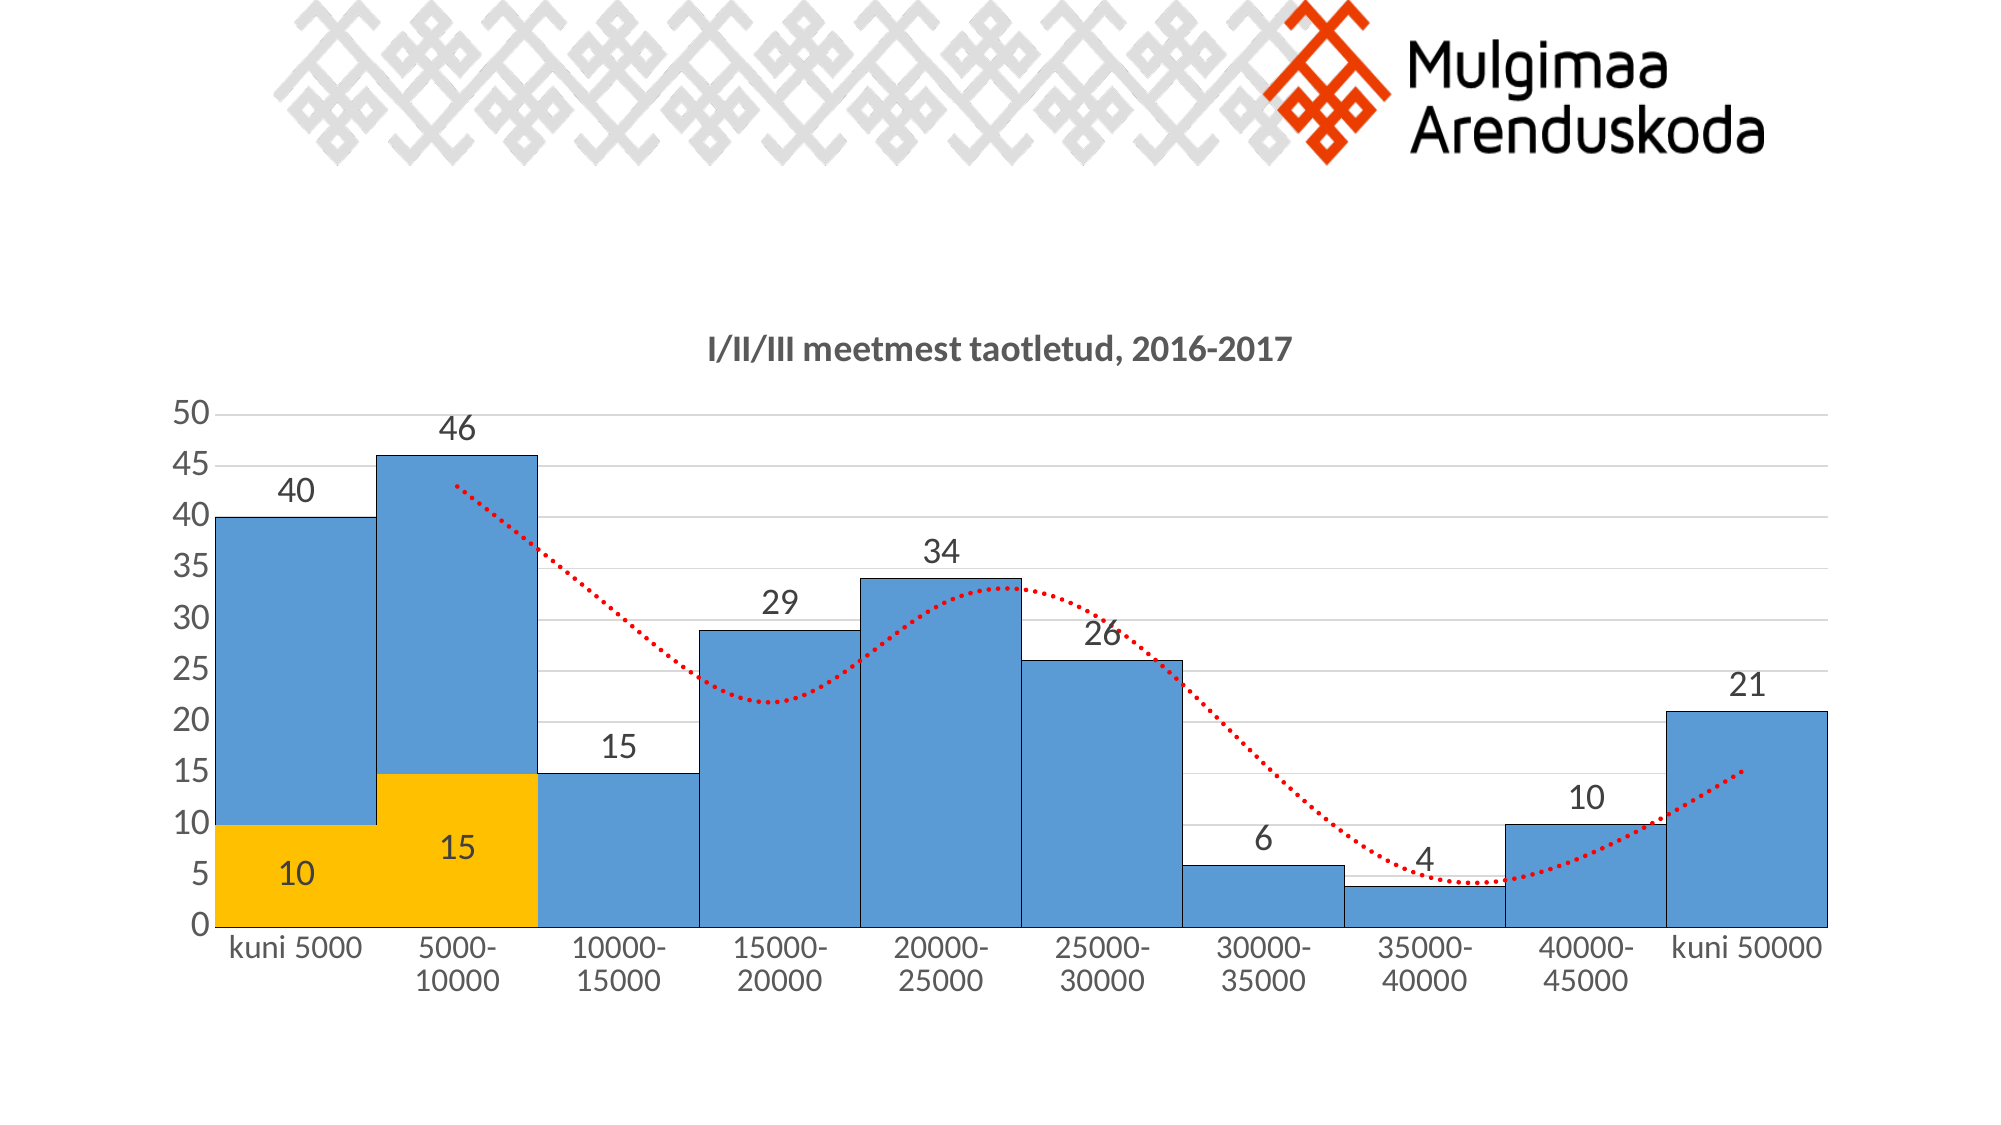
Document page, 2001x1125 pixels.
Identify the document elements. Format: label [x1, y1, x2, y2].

picture [273, 0, 1764, 168]
chart [137, 299, 1863, 1014]
